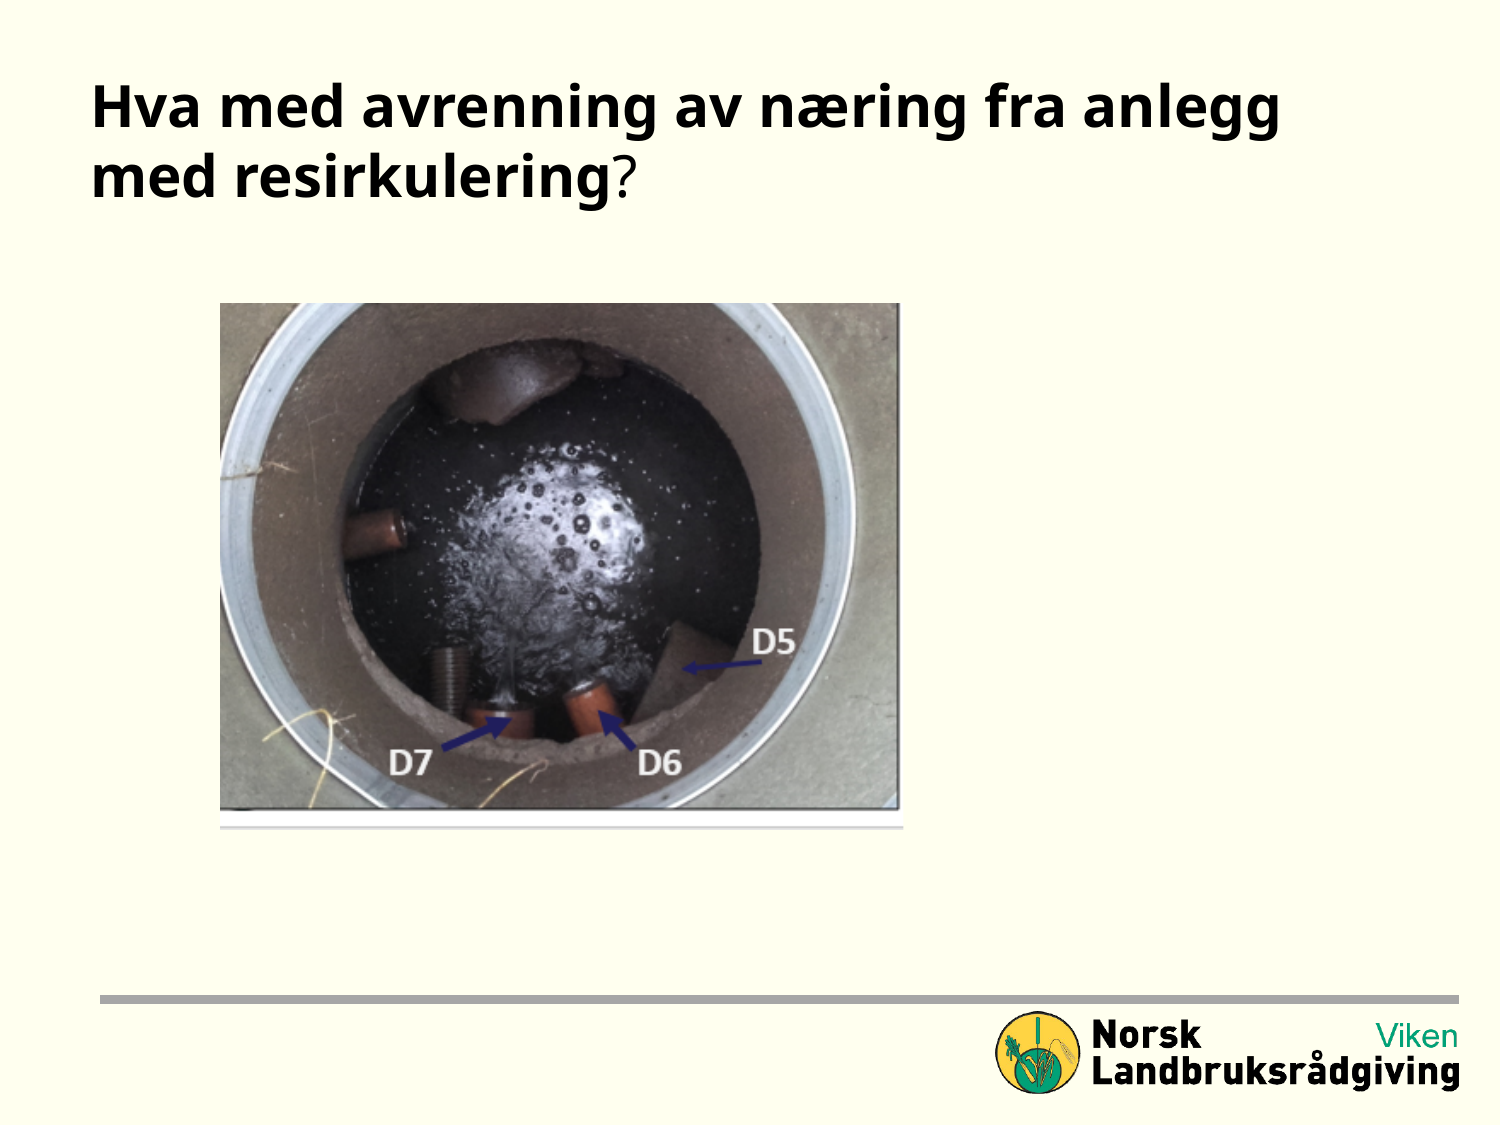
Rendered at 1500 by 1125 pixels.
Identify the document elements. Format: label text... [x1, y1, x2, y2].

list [218, 303, 904, 848]
title Hva med avrenning av næring fra anlegg med resirkulering? [75, 45, 1425, 233]
picture [995, 1011, 1459, 1094]
